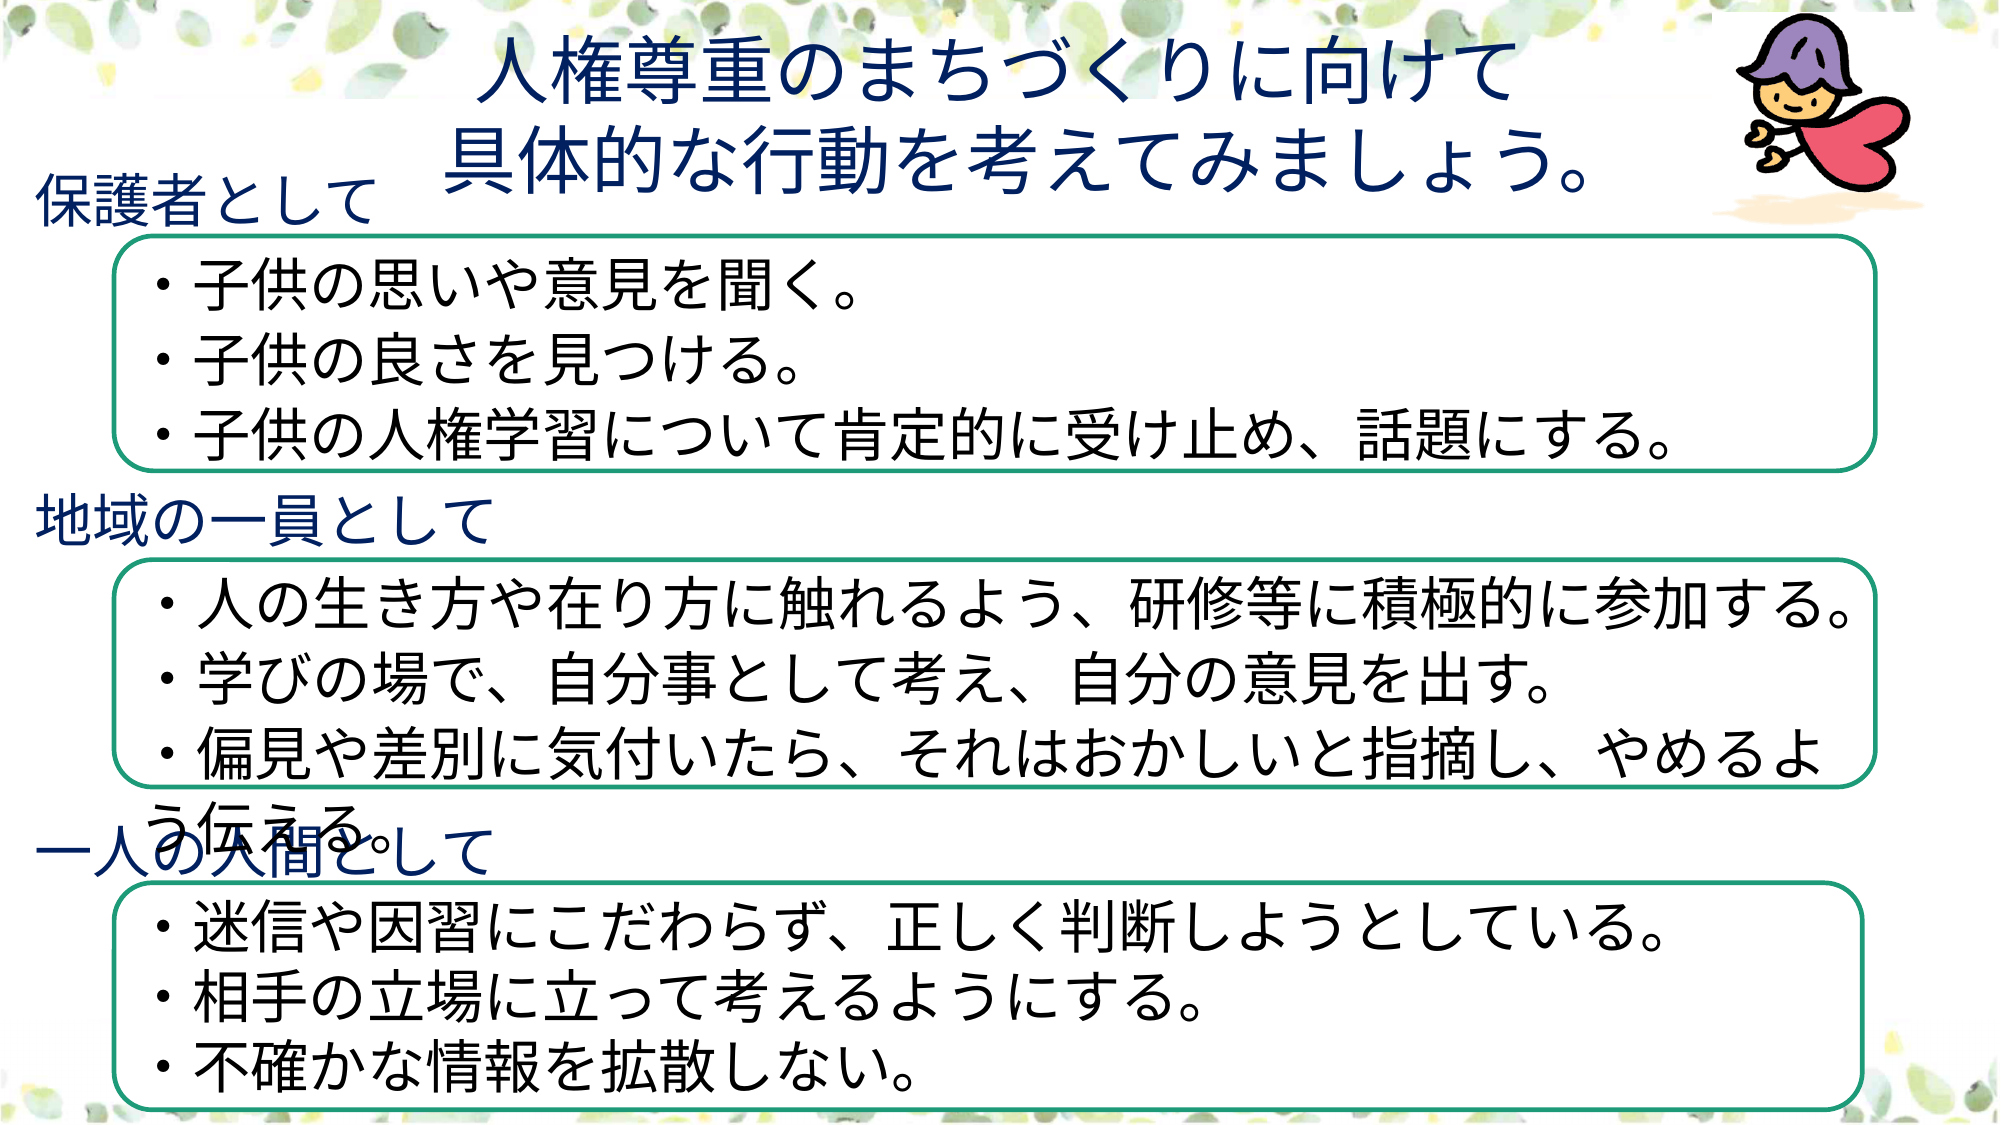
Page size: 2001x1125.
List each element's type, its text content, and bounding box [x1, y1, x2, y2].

picture [0, 1018, 2000, 1125]
text_box [1845, 887, 1864, 1018]
text_box 地域の一員として [19, 476, 1520, 562]
text_box ・子供の思いや意見を聞く。 ・子供の良さを見つける。 ・子供の人権学習について肯定的に受け止め、話題にする。 [119, 235, 1821, 476]
text_box [151, 234, 1877, 472]
text_box 一人の人間として [19, 808, 1520, 893]
text_box [113, 900, 119, 1018]
text_box [1849, 560, 1877, 787]
picture [0, 0, 2000, 226]
text_box [112, 254, 119, 453]
text_box 人権尊重のまちづくりに向けて 具体的な行動を考えてみましょう。 [415, 99, 1585, 211]
text_box ・人の生き方や在り方に触れるよう、研修等に積極的に参加する。 ・学びの場で、自分事として考え、自分の意見を出す。 ・偏見や差別に気付いたら、それはおかしいと指摘し、やめるよう伝える。 [123, 555, 1849, 870]
text_box [112, 571, 123, 776]
text_box 保護者として [19, 156, 1520, 242]
text_box ・迷信や因習にこだわらず、正しく判断しようとしている。 ・相手の立場に立って考えるようにする。 ・不確かな情報を拡散しない。 [119, 882, 1845, 1018]
